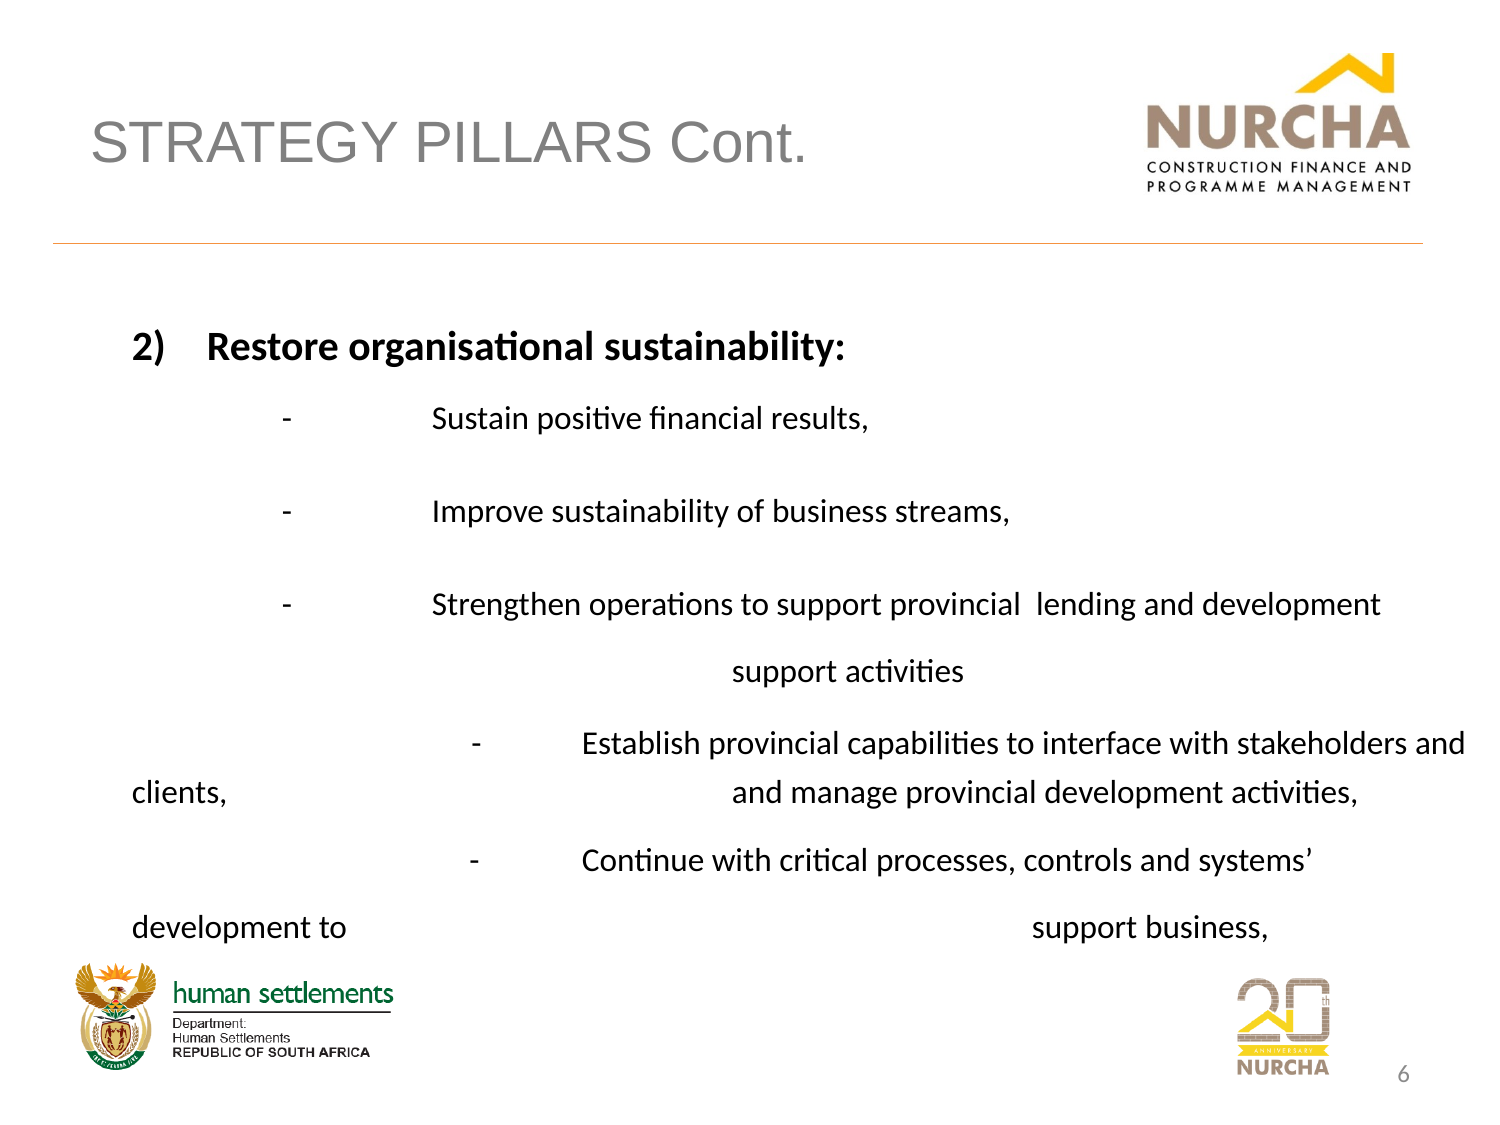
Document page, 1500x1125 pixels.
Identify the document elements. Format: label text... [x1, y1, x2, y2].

slide_number 6 [1074, 1042, 1425, 1103]
picture [1232, 976, 1334, 1042]
picture [65, 961, 402, 1073]
list Restore organisational sustainability: - Sustain positive financial results, - Improve sustainability of business streams, - Strengthen operations to support provincial lending and development support activities - Establish provincial capabilities to interface with stakeholders and clients, and manage provincial development activities, - Continue with critical processes, controls and systems’ development to support business, [116, 275, 1490, 955]
title STRATEGY PILLARS Cont. [75, 45, 1425, 233]
